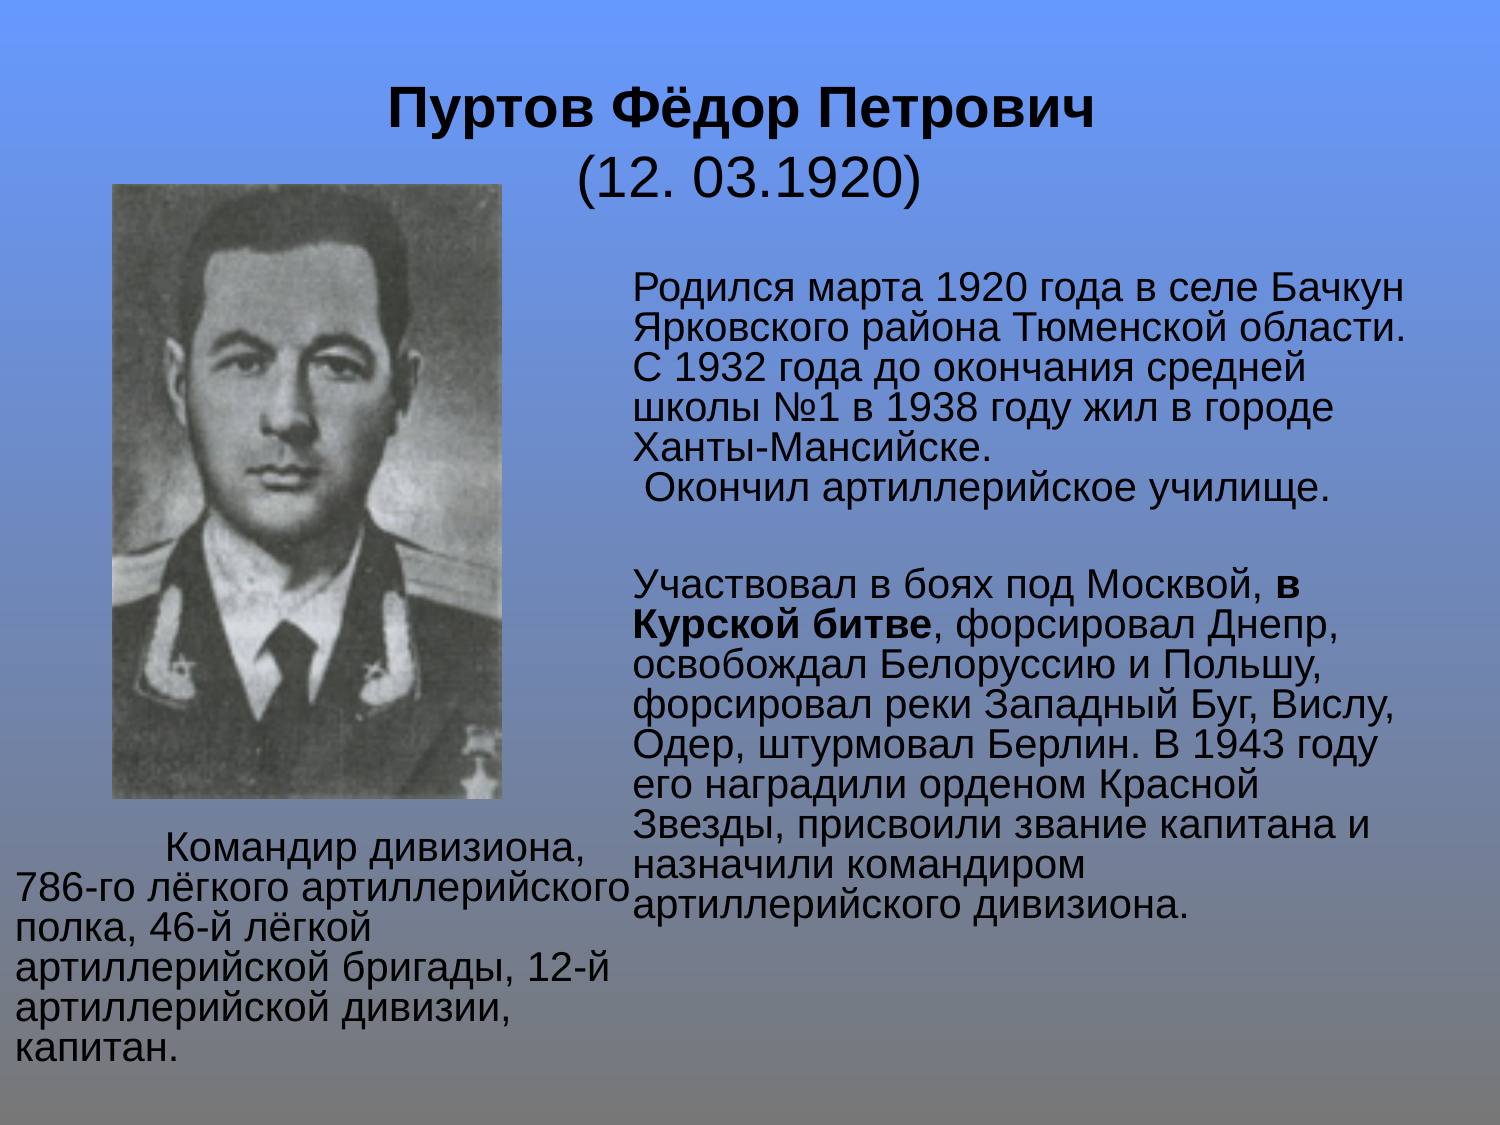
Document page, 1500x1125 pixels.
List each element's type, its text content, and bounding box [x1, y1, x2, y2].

list Родился марта 1920 года в селе Бачкун Ярковского района Тюменской области. С 1932 года до окончания средней школы №1 в 1938 году жил в городе Ханты-Мансийске. Окончил артиллерийское училище. Участвовал в боях под Москвой, в Курской битве, форсировал Днепр, освобождал Белоруссию и Польшу, форсировал реки Западный Буг, Вислу, Одер, штурмовал Берлин. В 1943 году его наградили орденом Красной Звезды, присвоили звание капитана и назначили командиром артиллерийского дивизиона. [560, 262, 1426, 1006]
text_box Командир дивизиона, 786-го лёгкого артиллерийского полка, 46-й лёгкой артиллерийской бригады, 12-й артиллерийской дивизии, капитан. [0, 822, 649, 1077]
picture [111, 184, 502, 799]
title Пуртов Фёдор Петрович (12. 03.1920) [74, 44, 1426, 233]
